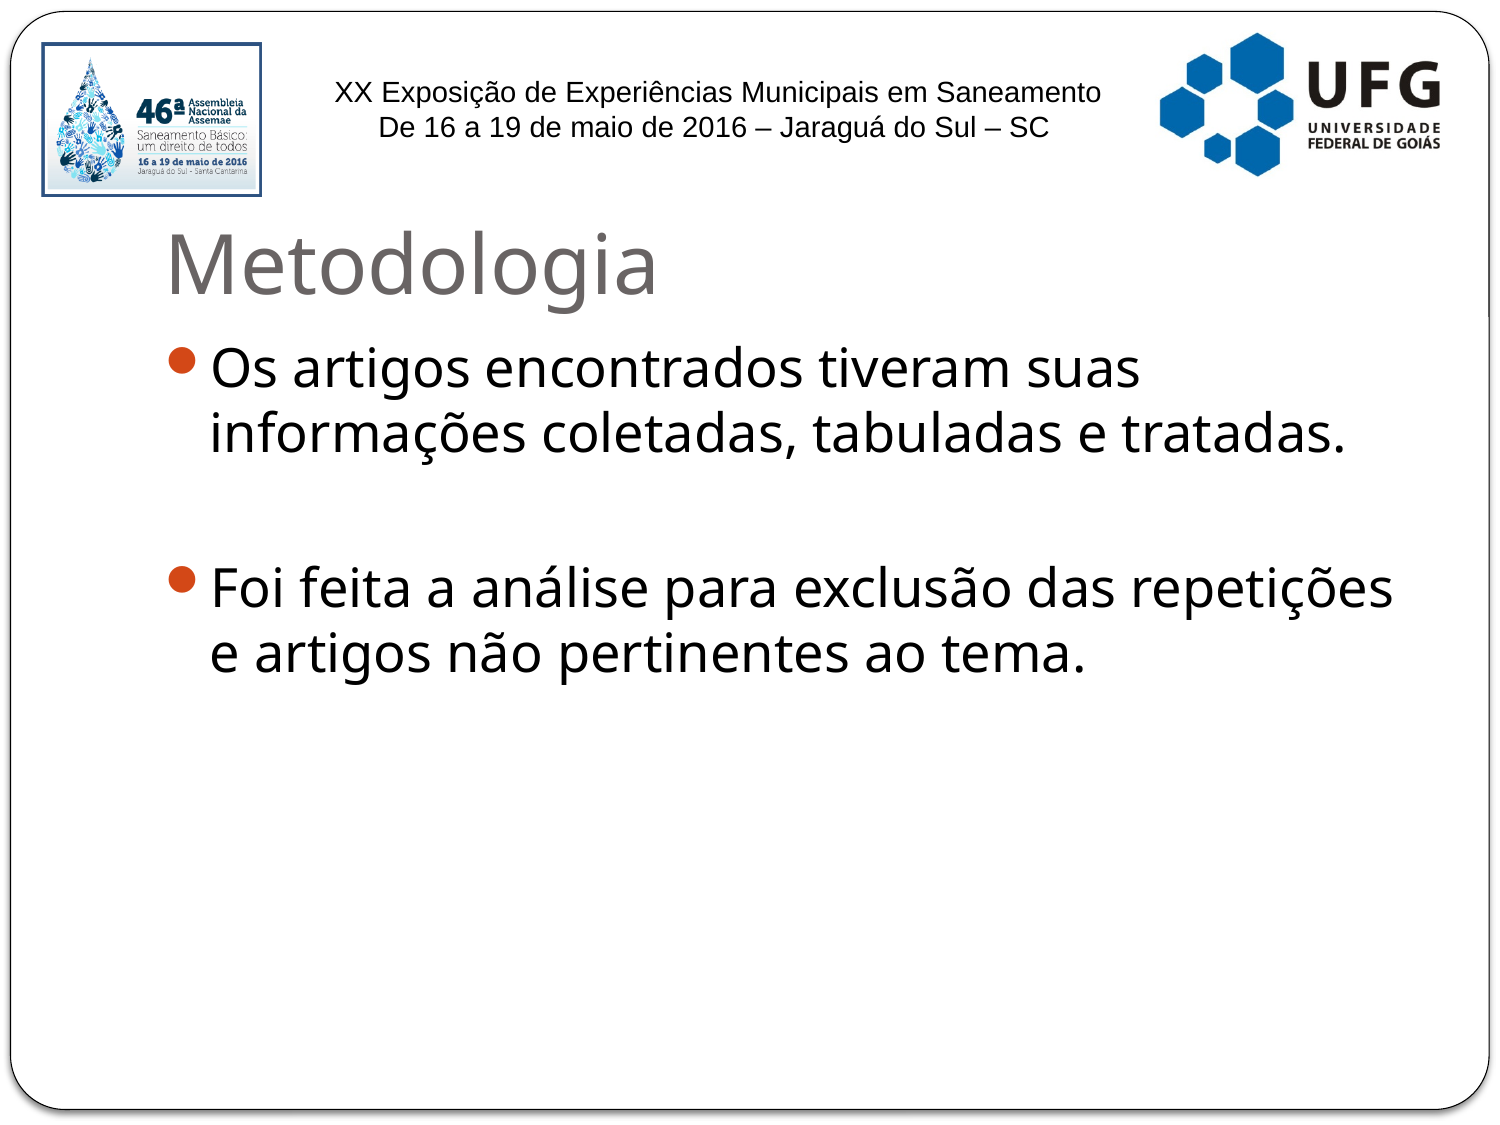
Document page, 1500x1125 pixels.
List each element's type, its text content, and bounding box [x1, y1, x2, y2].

list Os artigos encontrados tiveram suas informações coletadas, tabuladas e tratadas. Foi feita a análise para exclusão das repetições e artigos não pertinentes ao tema. [150, 326, 1425, 988]
picture [41, 42, 263, 197]
text_box XX Exposição de Experiências Municipais em Saneamento De 16 a 19 de maio de 2016 – Jaraguá do Sul – SC [289, 66, 1140, 151]
picture [1151, 30, 1448, 179]
title Metodologia [150, 196, 1425, 326]
